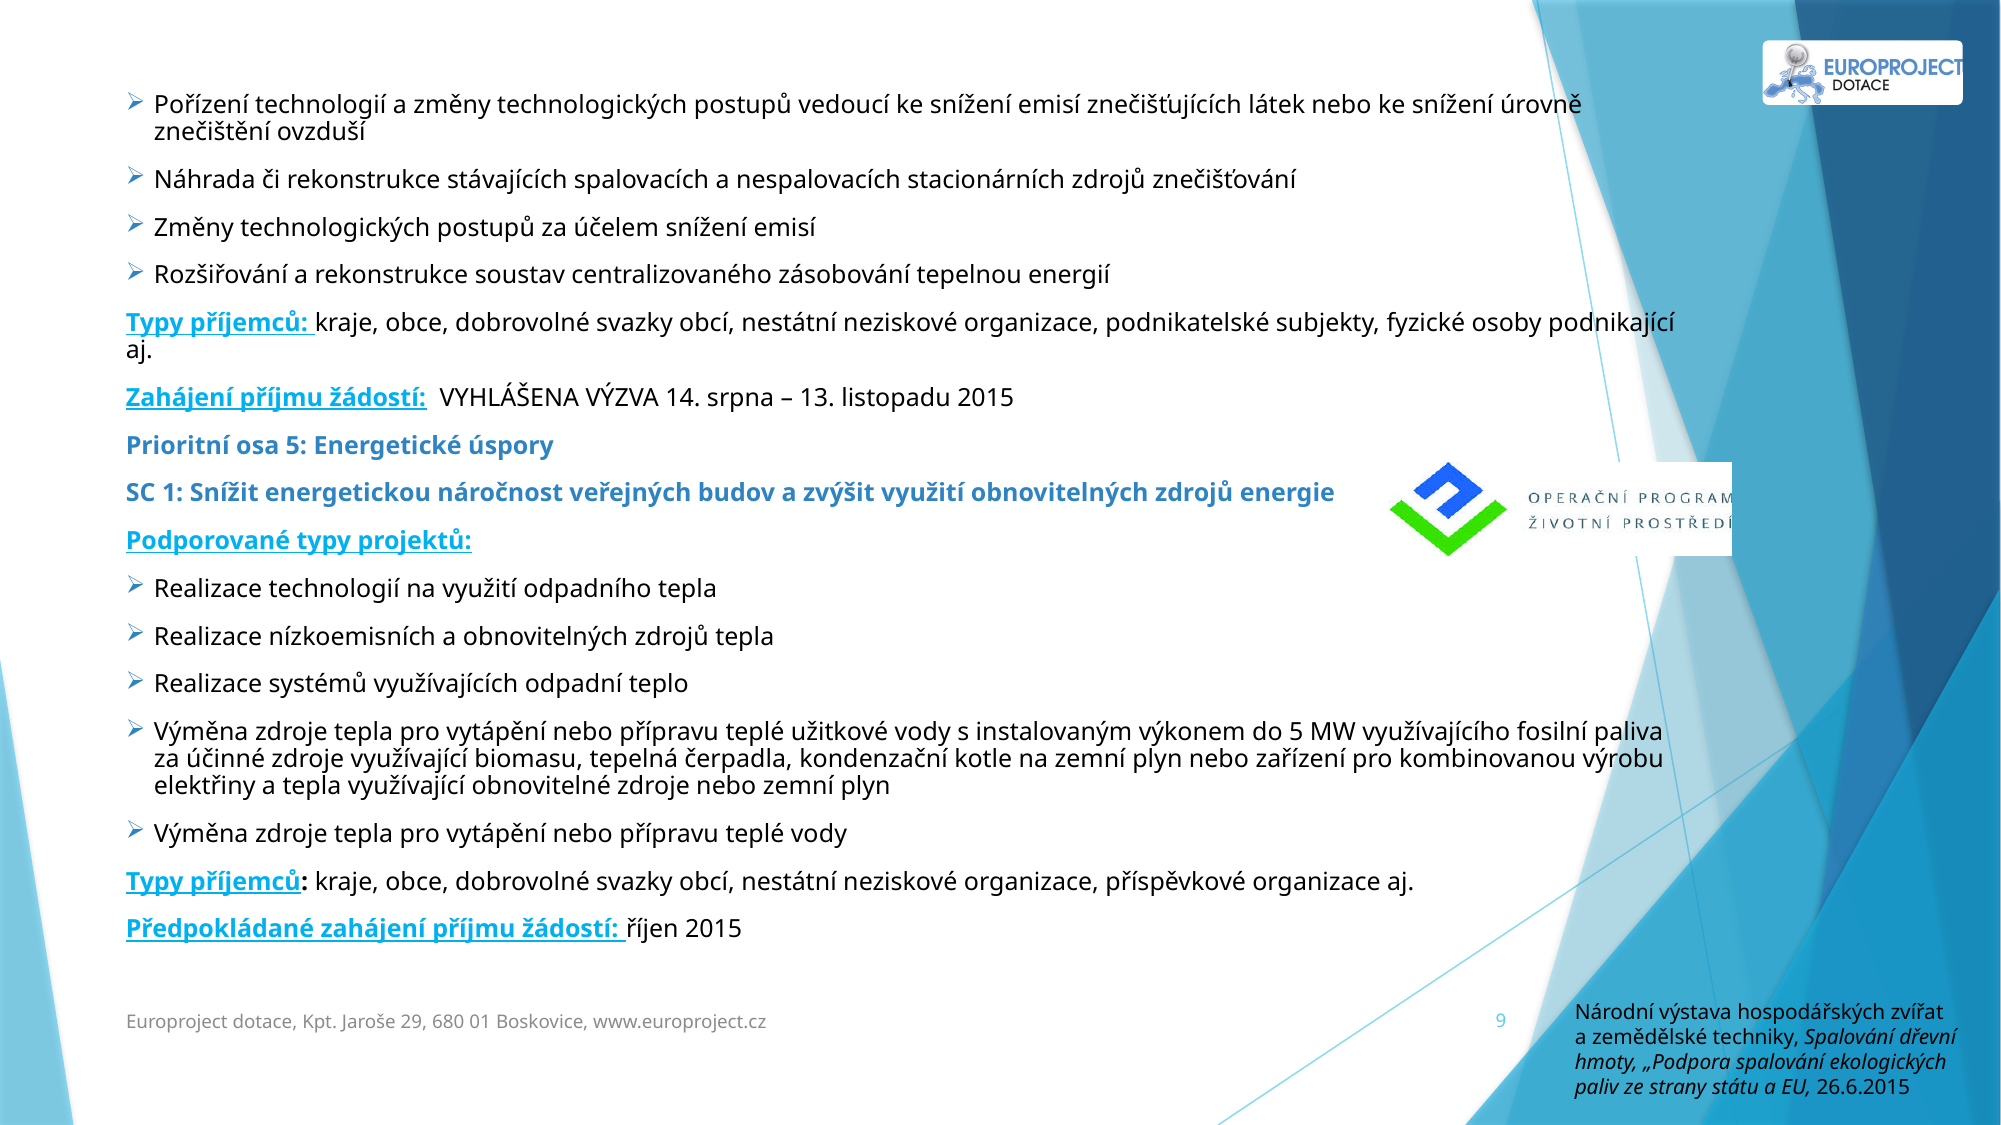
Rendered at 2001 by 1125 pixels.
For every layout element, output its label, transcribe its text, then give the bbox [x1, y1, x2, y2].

text_box Pořízení technologií a změny technologických postupů vedoucí ke snížení emisí znečišťujících látek nebo ke snížení úrovně znečištění ovzduší Náhrada či rekonstrukce stávajících spalovacích a nespalovacích stacionárních zdrojů znečišťování Změny technologických postupů za účelem snížení emisí Rozšiřování a rekonstrukce soustav centralizovaného zásobování tepelnou energií Typy příjemců: kraje, obce, dobrovolné svazky obcí, nestátní neziskové organizace, podnikatelské subjekty, fyzické osoby podnikající aj. Zahájení příjmu žádostí: VYHLÁŠENA VÝZVA 14. srpna – 13. listopadu 2015 Prioritní osa 5: Energetické úspory SC 1: Snížit energetickou náročnost veřejných budov a zvýšit využití obnovitelných zdrojů energie Podporované typy projektů: Realizace technologií na využití odpadního tepla Realizace nízkoemisních a obnovitelných zdrojů tepla Realizace systémů využívajících odpadní teplo Výměna zdroje tepla pro vytápění nebo přípravu teplé užitkové vody s instalovaným výkonem do 5 MW využívajícího fosilní paliva za účinné zdroje využívající biomasu, tepelná čerpadla, kondenzační kotle na zemní plyn nebo zařízení pro kombinovanou výrobu elektřiny a tepla využívající obnovitelné zdroje nebo zemní plyn Výměna zdroje tepla pro vytápění nebo přípravu teplé vody Typy příjemců: kraje, obce, dobrovolné svazky obcí, nestátní neziskové organizace, příspěvkové organizace aj. Předpokládané zahájení příjmu žádostí: říjen 2015 [111, 84, 1700, 951]
text_box Národní výstava hospodářských zvířat a zemědělské techniky, Spalování dřevní hmoty, „Podpora spalování ekologických paliv ze strany státu a EU, 26.6.2015 [1559, 991, 1974, 1106]
slide_number 9 [1409, 991, 1522, 1051]
picture [1762, 39, 1964, 106]
footer Europroject dotace, Kpt. Jaroše 29, 680 01 Boskovice, www.europroject.cz [111, 991, 1145, 1051]
picture [1389, 462, 1732, 556]
